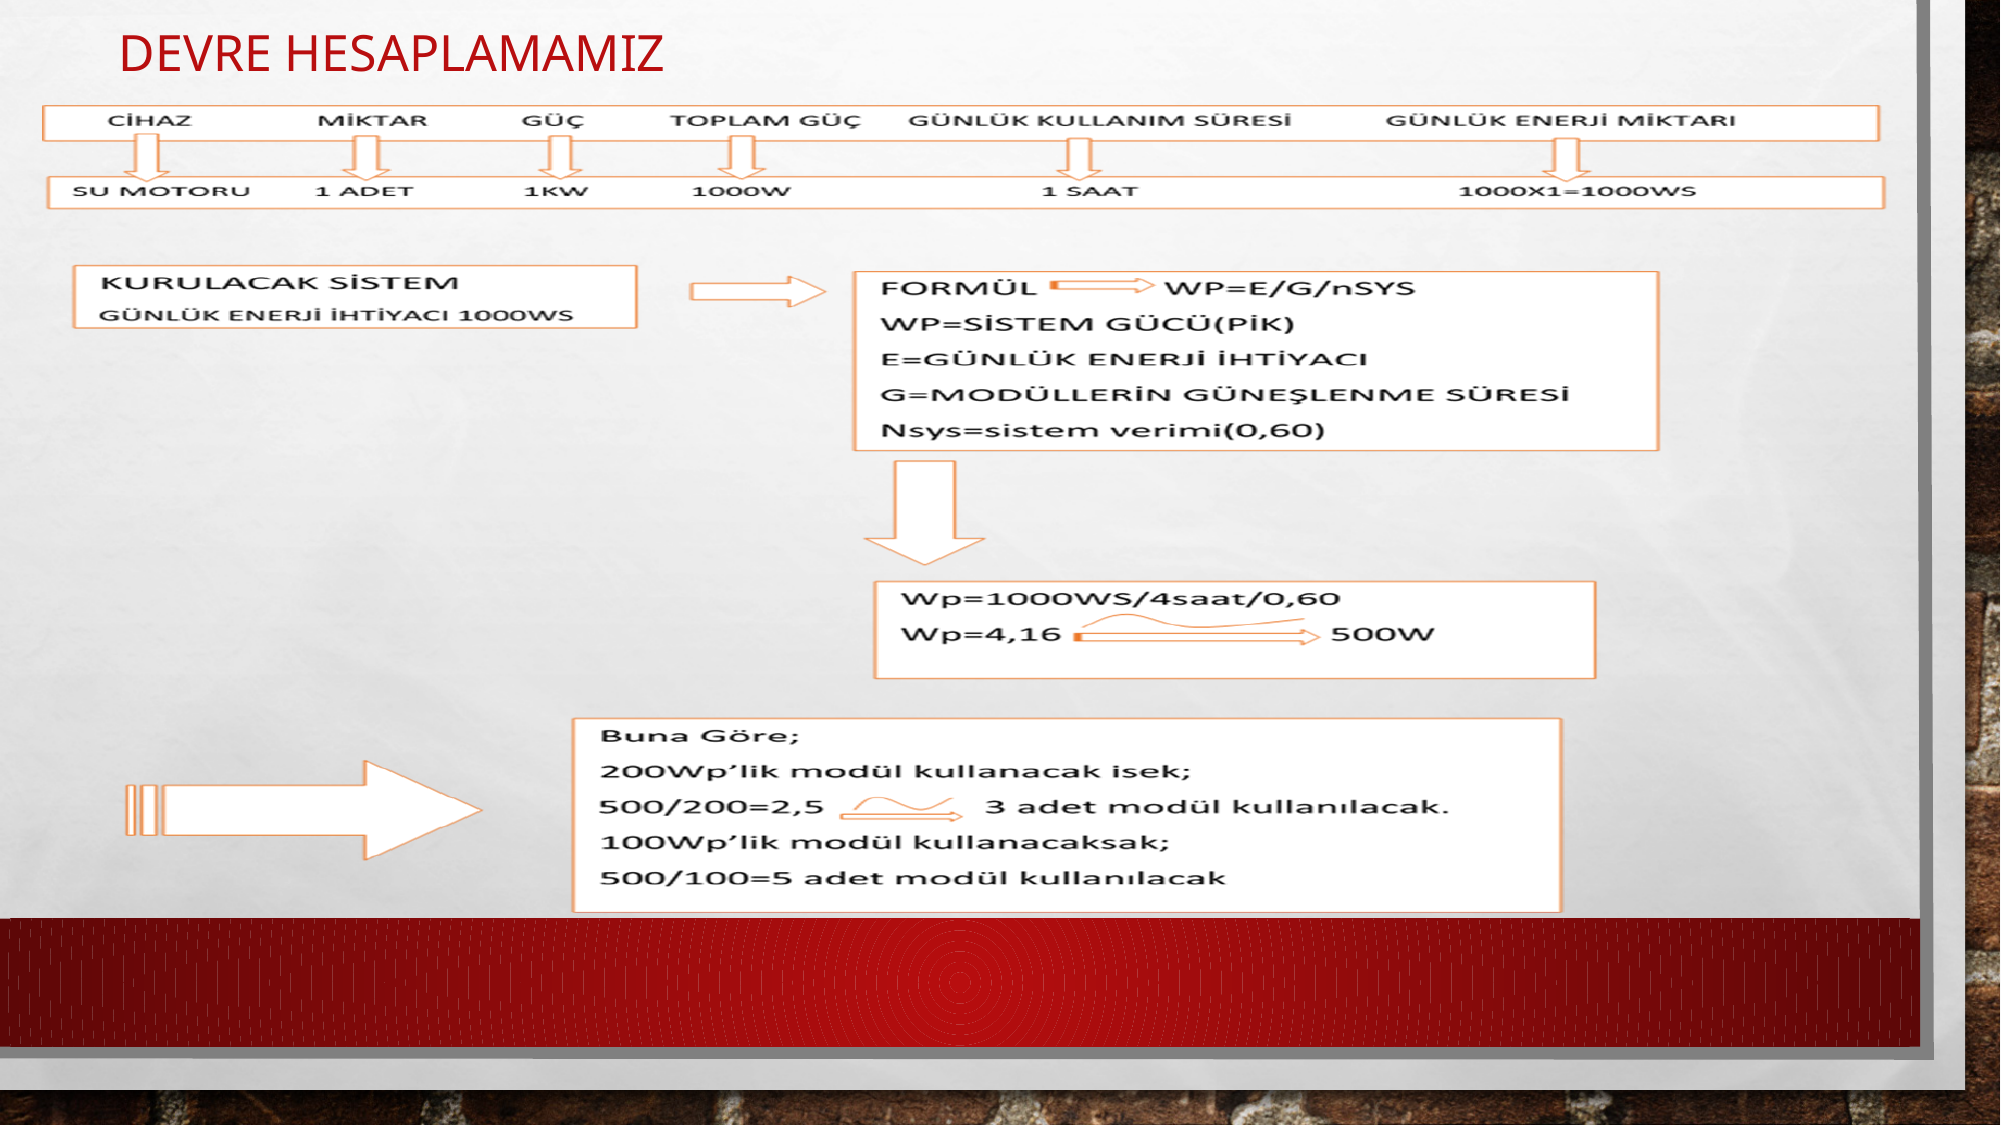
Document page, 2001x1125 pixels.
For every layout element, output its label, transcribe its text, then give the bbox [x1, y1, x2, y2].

title Devre Hesaplamamız [104, 19, 1810, 91]
picture [0, 0, 2000, 1125]
picture [42, 105, 1889, 913]
